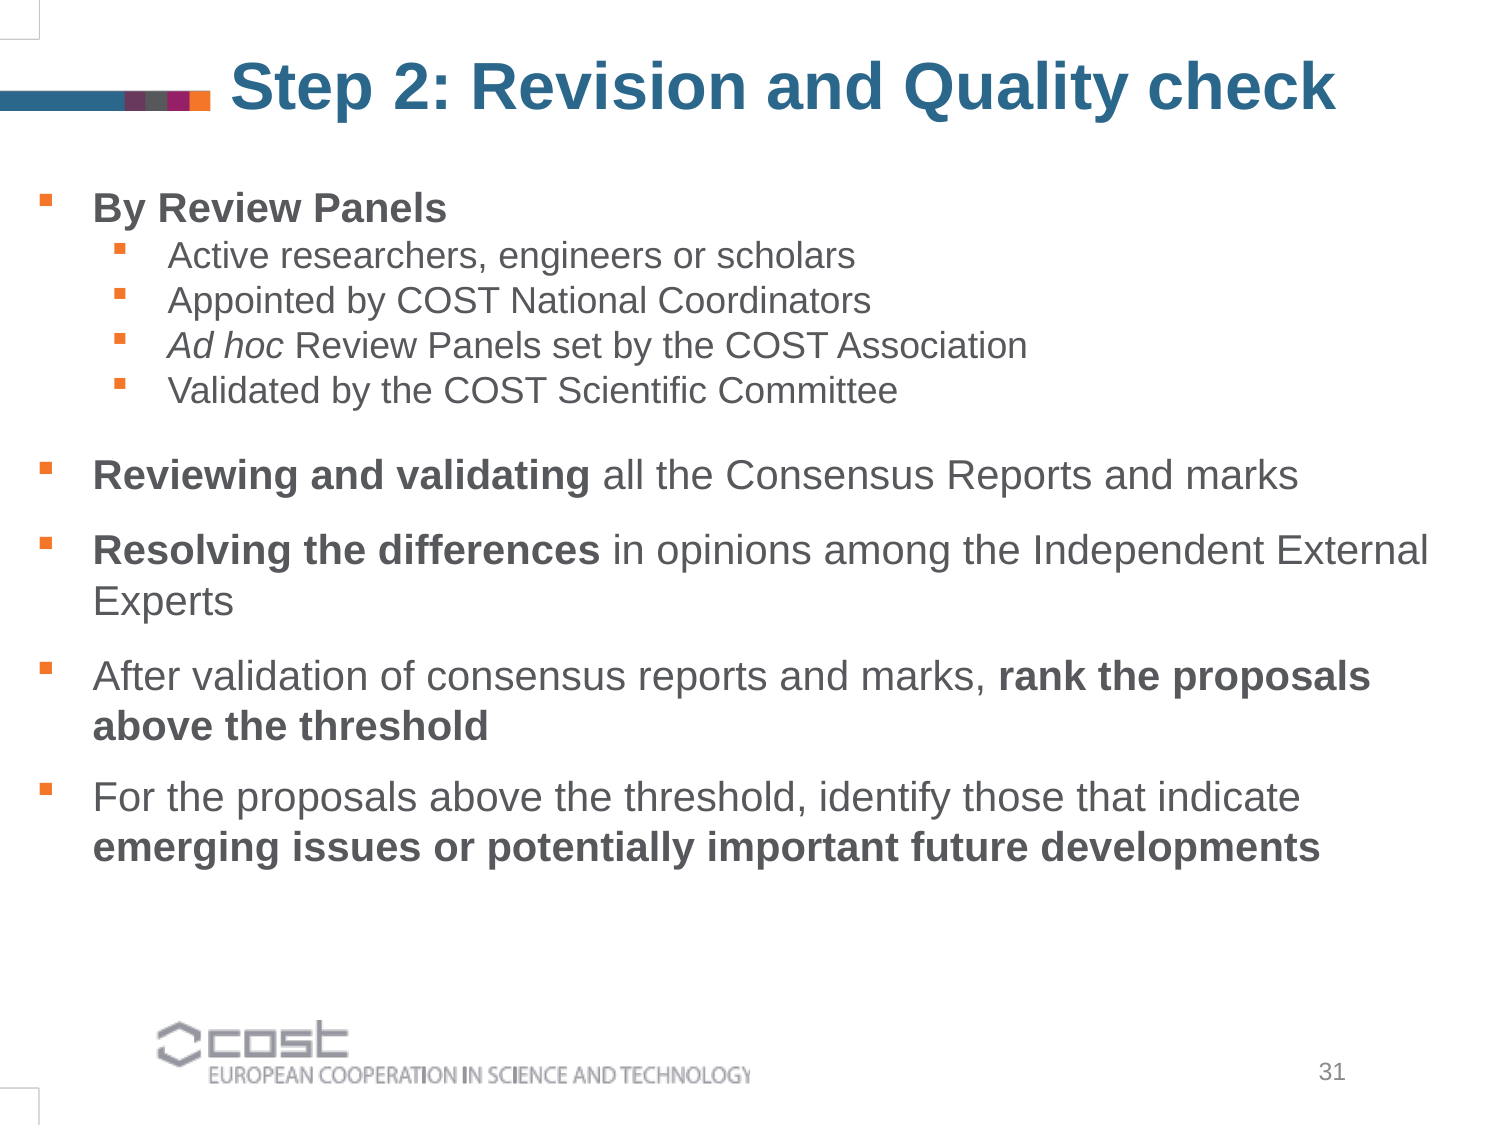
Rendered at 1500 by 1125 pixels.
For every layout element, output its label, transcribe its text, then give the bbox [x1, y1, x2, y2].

text_box By Review Panels Active researchers, engineers or scholars Appointed by COST National Coordinators Ad hoc Review Panels set by the COST Association Validated by the COST Scientific Committee Reviewing and validating all the Consensus Reports and marks Resolving the differences in opinions among the Independent External Experts After validation of consensus reports and marks, rank the proposals above the threshold For the proposals above the threshold, identify those that indicate emerging issues or potentially important future developments [21, 173, 1463, 877]
slide_number 31 [1268, 1040, 1362, 1101]
text_box Step 2: Revision and Quality check [215, 35, 1381, 152]
